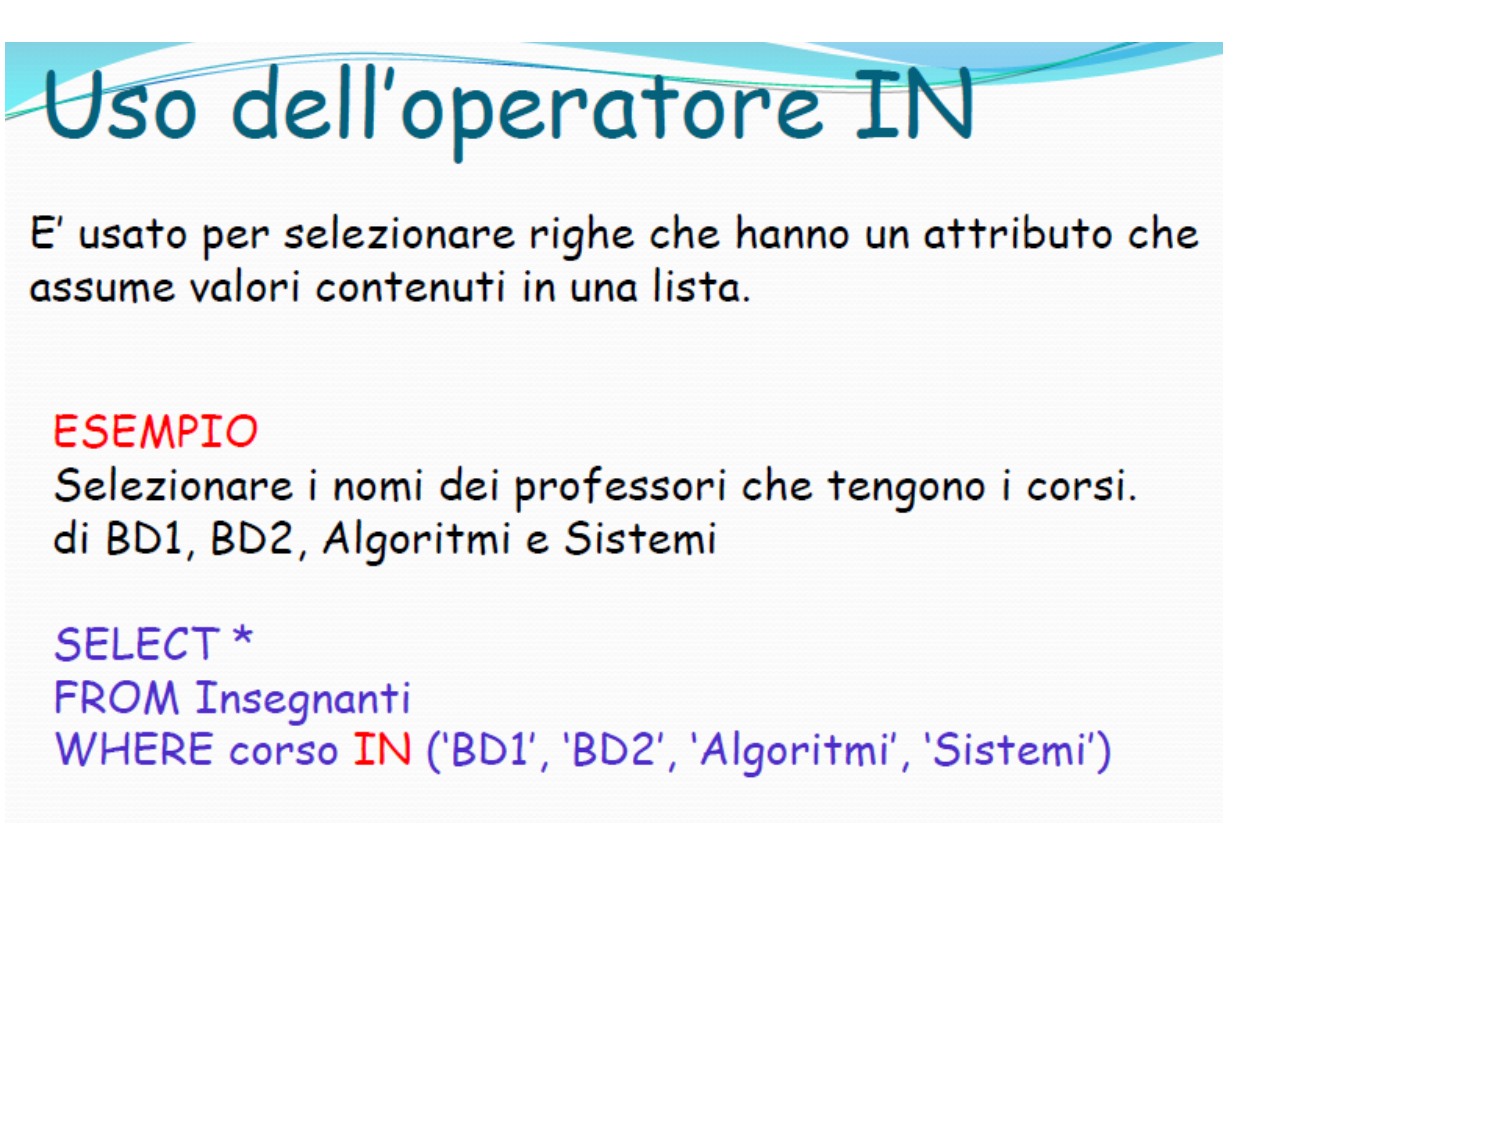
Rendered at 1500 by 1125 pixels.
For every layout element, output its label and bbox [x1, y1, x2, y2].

picture [5, 42, 1223, 823]
